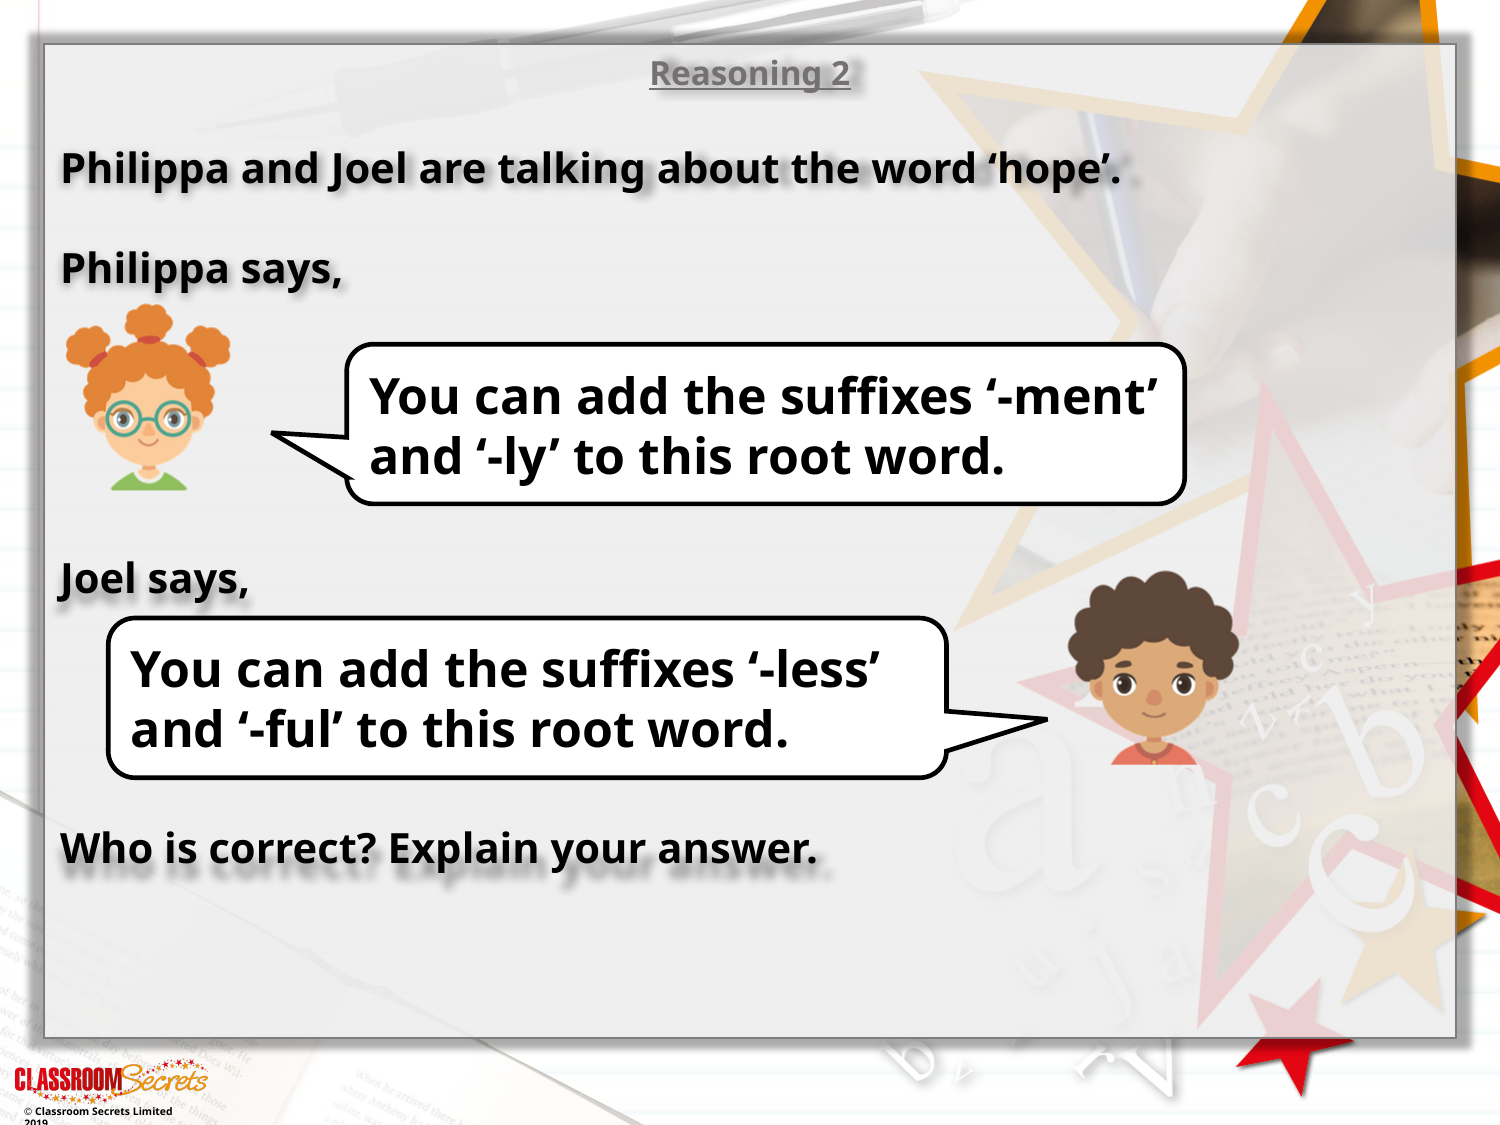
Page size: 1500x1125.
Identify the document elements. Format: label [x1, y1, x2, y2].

text_box [9, 1058, 213, 1125]
picture [0, 0, 1500, 1125]
